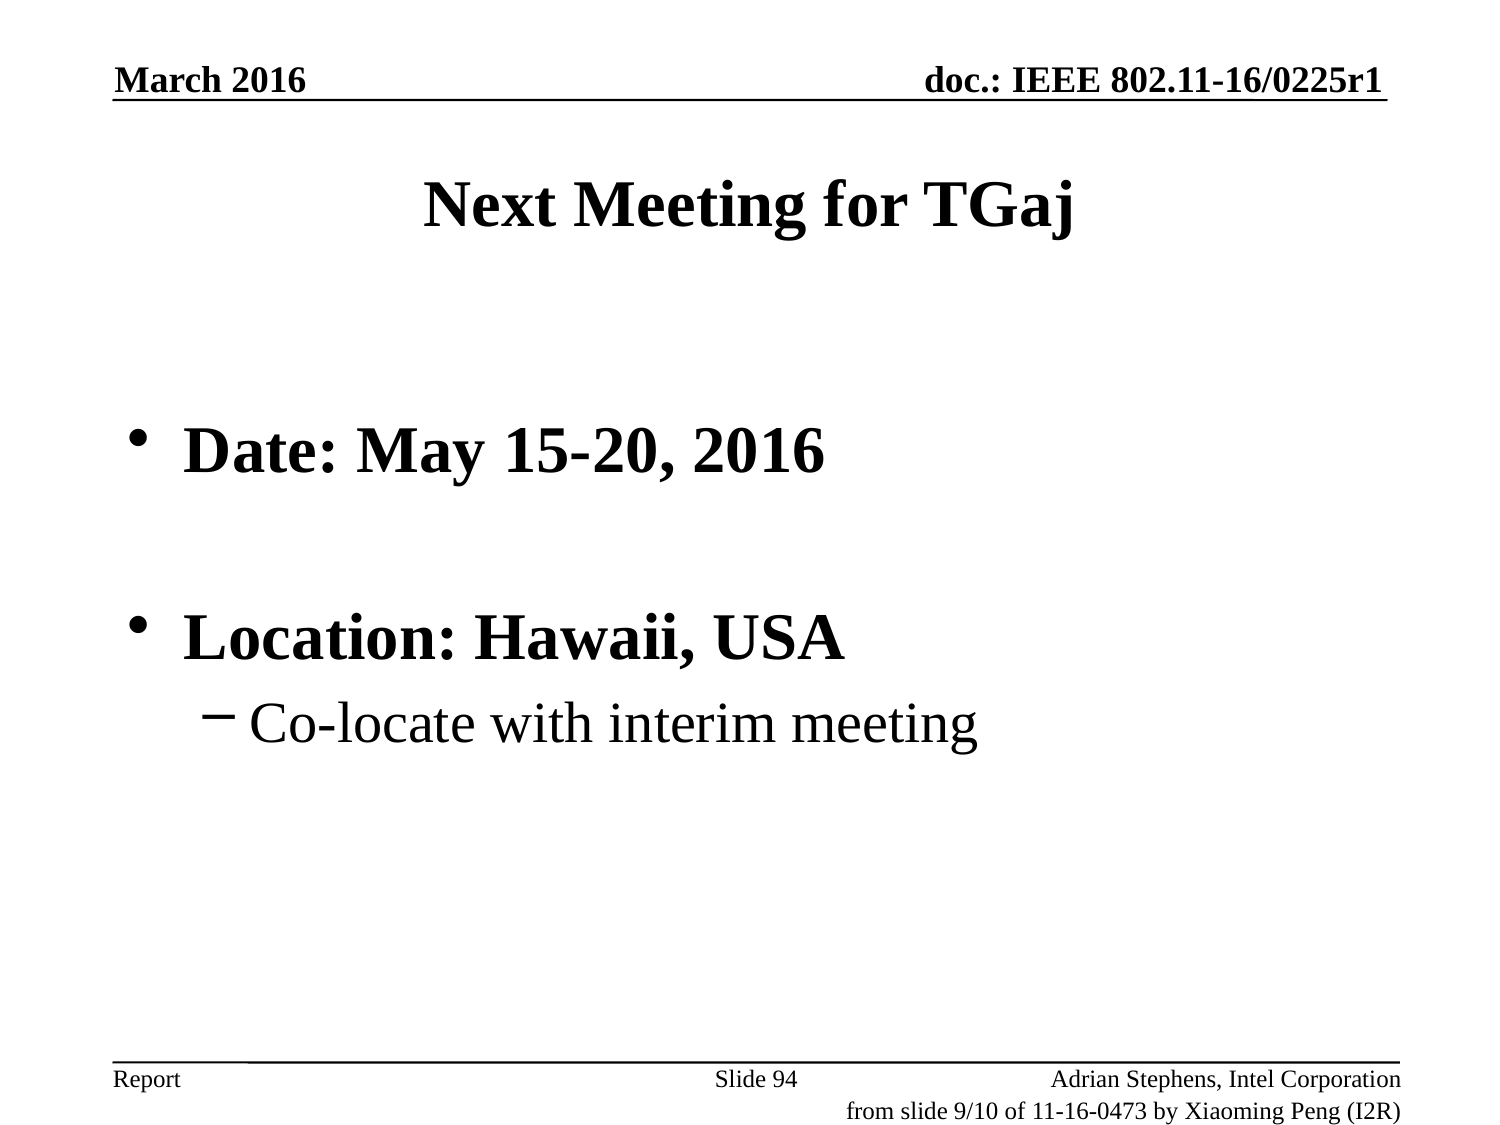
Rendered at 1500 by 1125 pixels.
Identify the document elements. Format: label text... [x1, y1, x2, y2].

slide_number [114, 54, 374, 101]
text_box from slide 9/10 of 11-16-0473 by Xiaoming Peng (I2R) [343, 1087, 1417, 1125]
title Next Meeting for TGaj [112, 112, 1388, 288]
slide_number Slide 94 [711, 1061, 801, 1087]
footer Adrian Stephens, Intel Corporation [862, 1061, 1402, 1087]
list Date: May 15-20, 2016 Location: Hawaii, USA Co-locate with interim meeting [112, 324, 1388, 1000]
